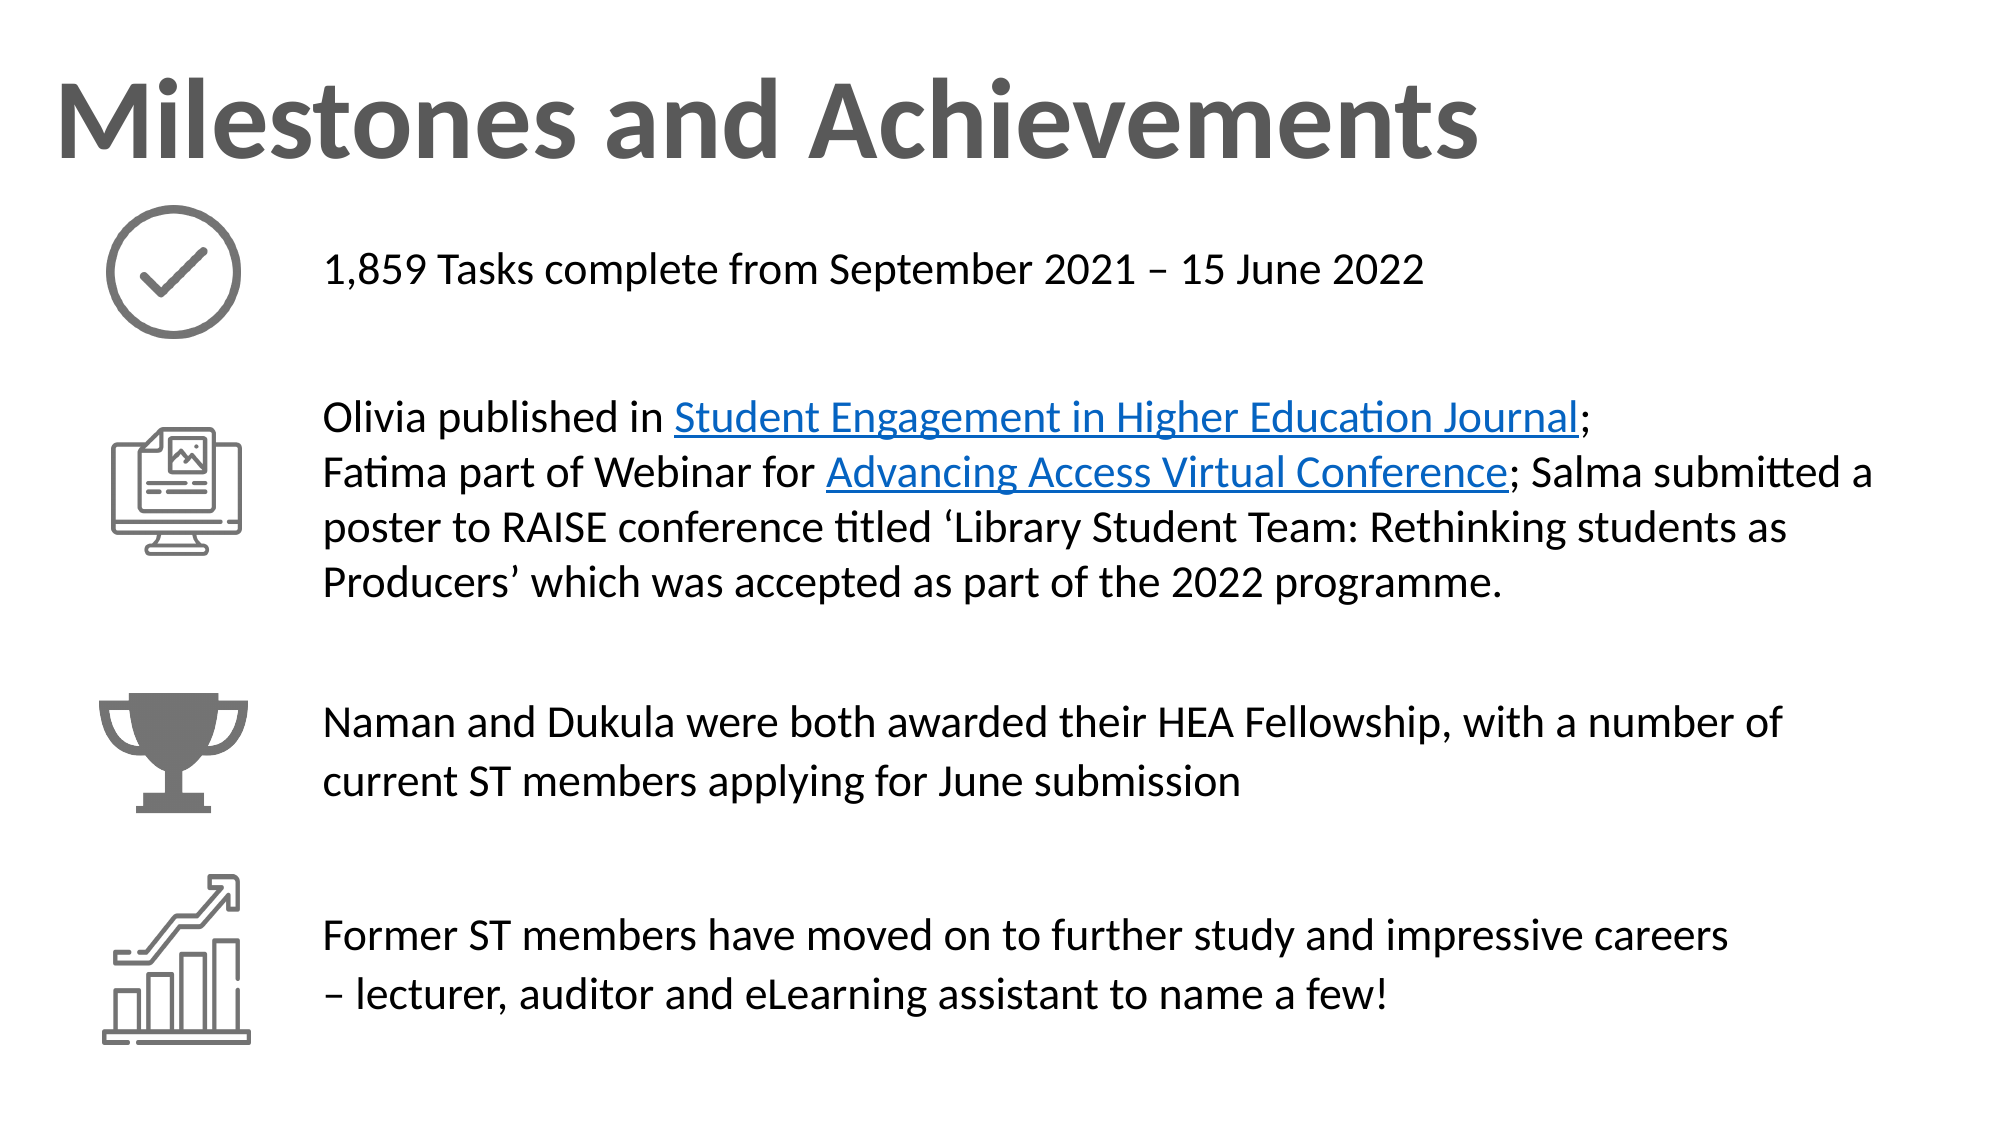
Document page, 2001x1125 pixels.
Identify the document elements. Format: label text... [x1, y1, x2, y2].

text_box Olivia published in Student Engagement in Higher Education Journal; Fatima part of Webinar for Advancing Access Virtual Conference; Salma submitted a poster to RAISE conference titled ‘Library Student Team: Rethinking students as Producers’ which was accepted as part of the 2022 programme. [307, 379, 1963, 729]
text_box Former ST members have moved on to further study and impressive careers – lecturer, auditor and eLearning assistant to name a few! [307, 893, 1754, 1026]
title Milestones and Achievements [39, 12, 1765, 230]
picture [111, 427, 242, 556]
picture [102, 874, 251, 1045]
list 1,859 Tasks complete from September 2021 – 15 June 2022 [307, 237, 1754, 379]
picture [99, 679, 248, 827]
text_box Naman and Dukula were both awarded their HEA Fellowship, with a number of current ST members applying for June submission [307, 729, 1831, 813]
picture [106, 205, 241, 339]
